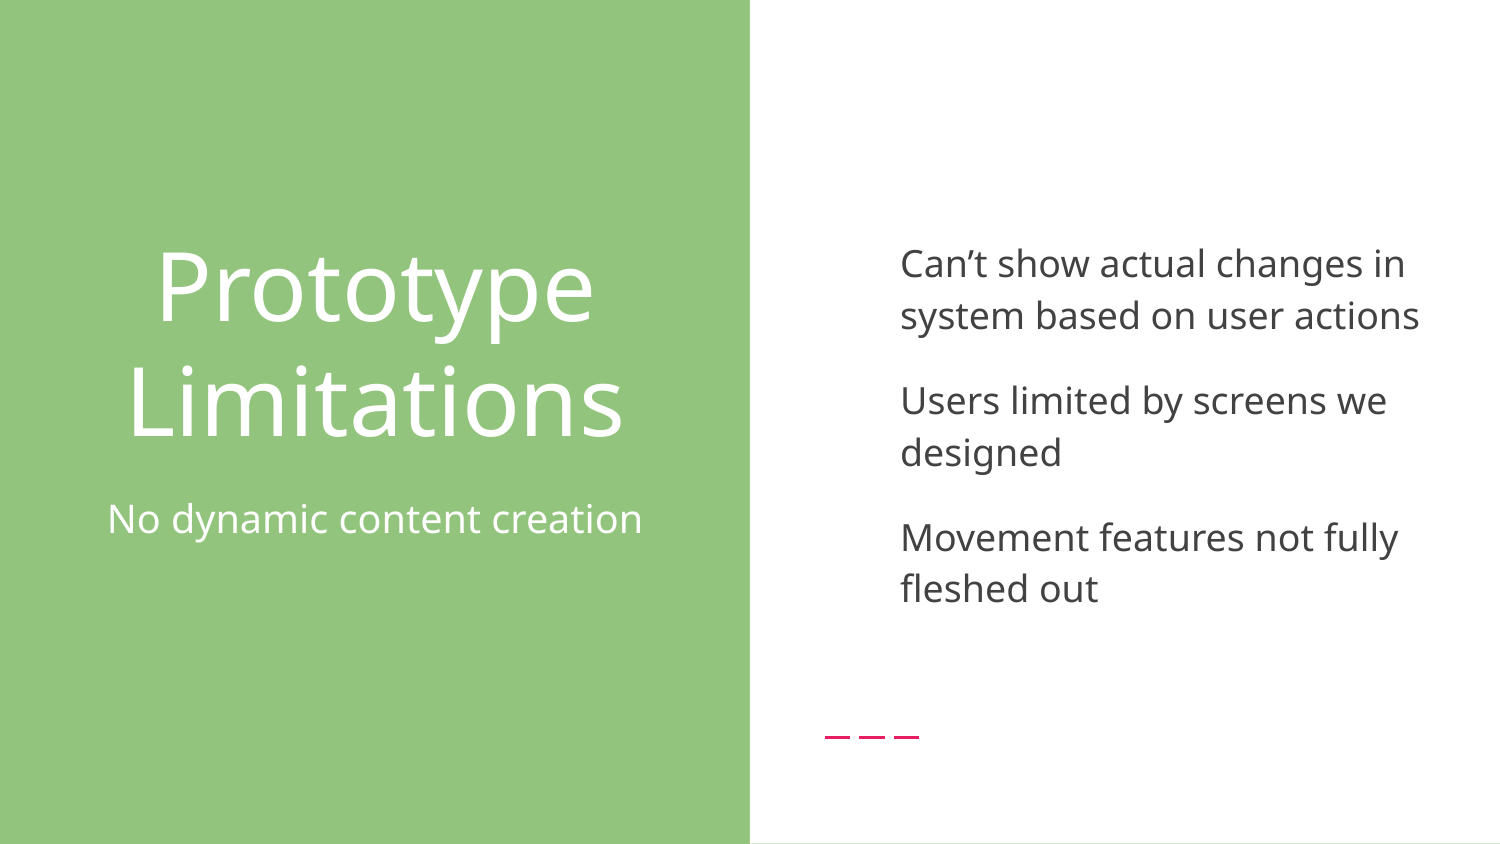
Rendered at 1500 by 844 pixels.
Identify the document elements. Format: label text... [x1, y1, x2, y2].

list Can’t show actual changes in system based on user actions Users limited by screens we designed Movement features not fully fleshed out [810, 118, 1440, 725]
title Prototype Limitations [43, 176, 708, 471]
subtitle No dynamic content creation [43, 479, 708, 700]
